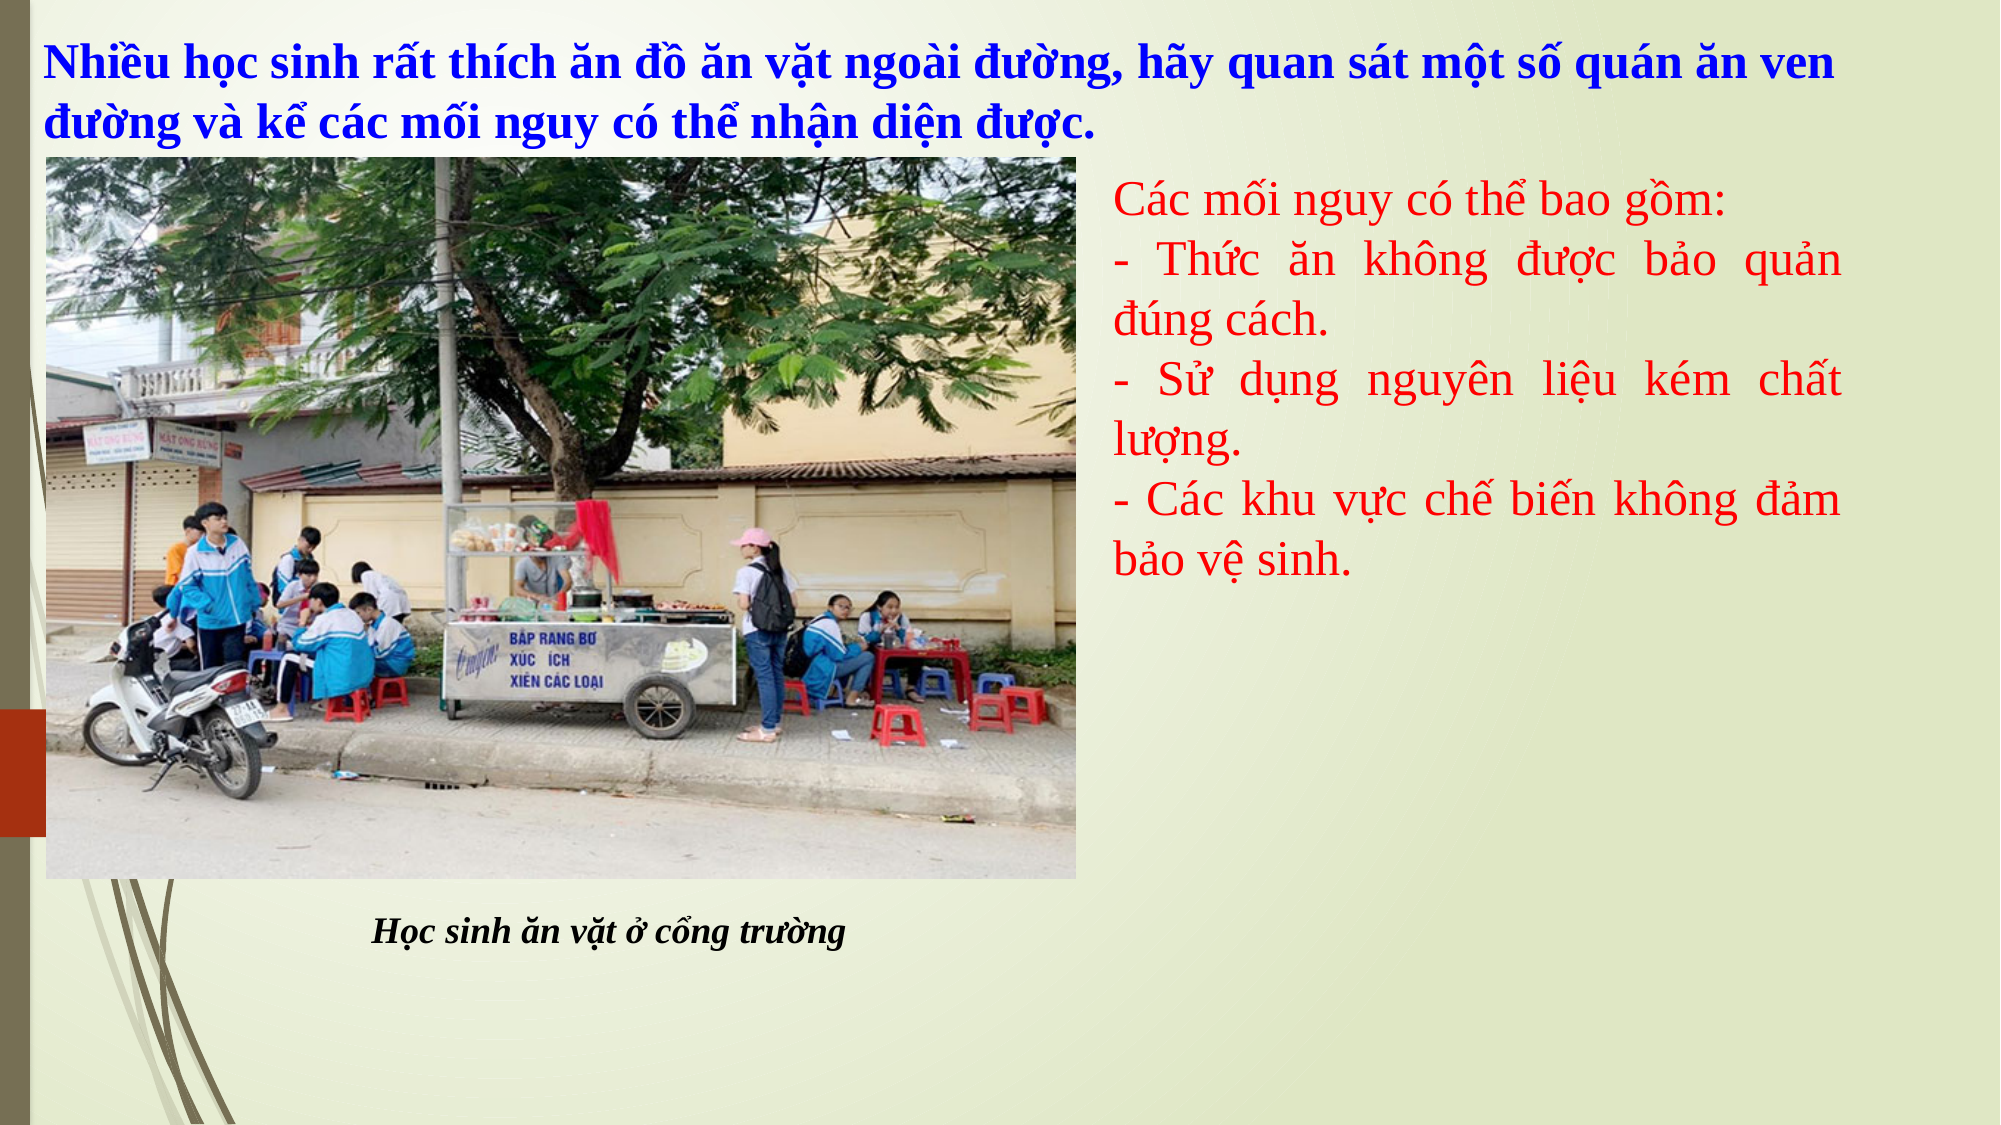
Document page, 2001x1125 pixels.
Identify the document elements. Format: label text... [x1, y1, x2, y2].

text_box Các mối nguy có thể bao gồm: - Thức ăn không được bảo quản đúng cách. - Sử dụng nguyên liệu kém chất lượng. - Các khu vực chế biến không đảm bảo vệ sinh. [1093, 157, 1863, 593]
text_box Học sinh ăn vặt ở cổng trường [356, 898, 949, 958]
text_box Nhiều học sinh rất thích ăn đồ ăn vặt ngoài đường, hãy quan sát một số quán ăn ven đường và kể các mối nguy có thể nhận diện được. [28, 21, 1960, 156]
picture [45, 157, 1077, 879]
